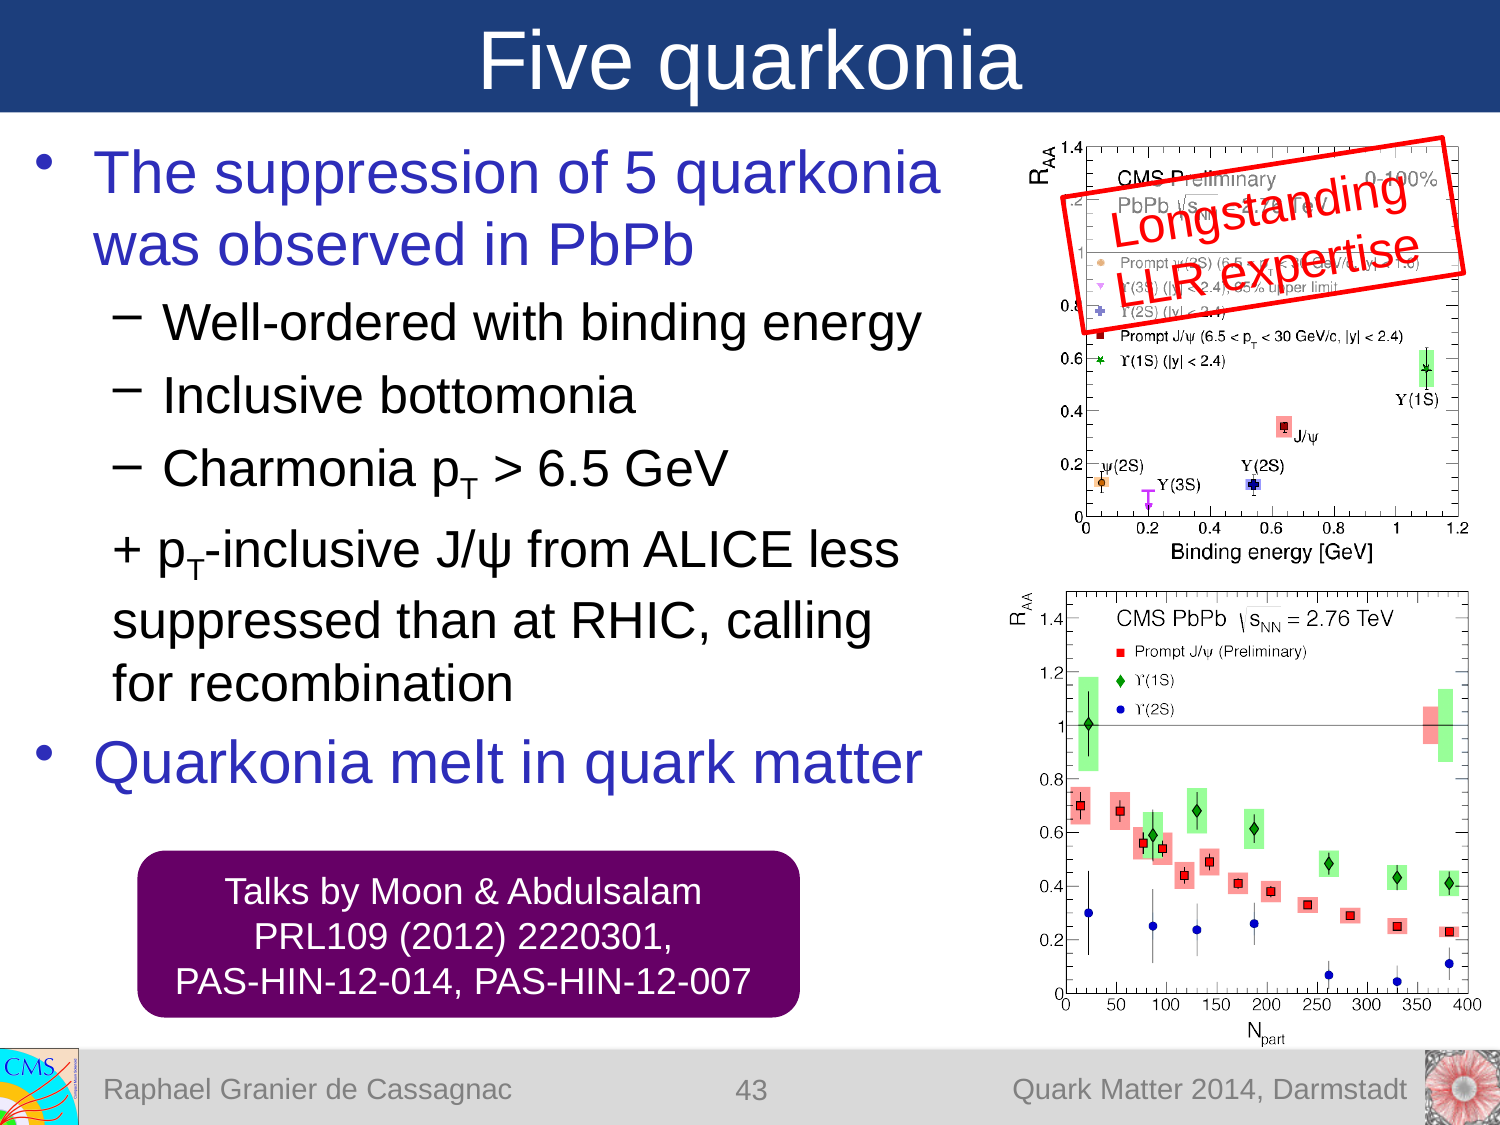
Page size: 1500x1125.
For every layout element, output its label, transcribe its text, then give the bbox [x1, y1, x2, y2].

picture [1011, 124, 1481, 576]
picture [1007, 577, 1500, 1125]
text_box Talks by Moon & Abdulsalam PRL109 (2012) 2220301, PAS-HIN-12-014, PAS-HIN-12-007 [137, 850, 800, 1018]
title Five quarkonia [0, 0, 1500, 113]
picture [0, 1048, 79, 1125]
list The suppression of 5 quarkonia was observed in PbPb Well-ordered with binding energy Inclusive bottomonia Charmonia pT > 6.5 GeV + pT-inclusive J/ψ from ALICE less suppressed than at RHIC, calling for recombination Quarkonia melt in quark matter [18, 125, 963, 1012]
slide_number 43 [690, 1058, 813, 1119]
